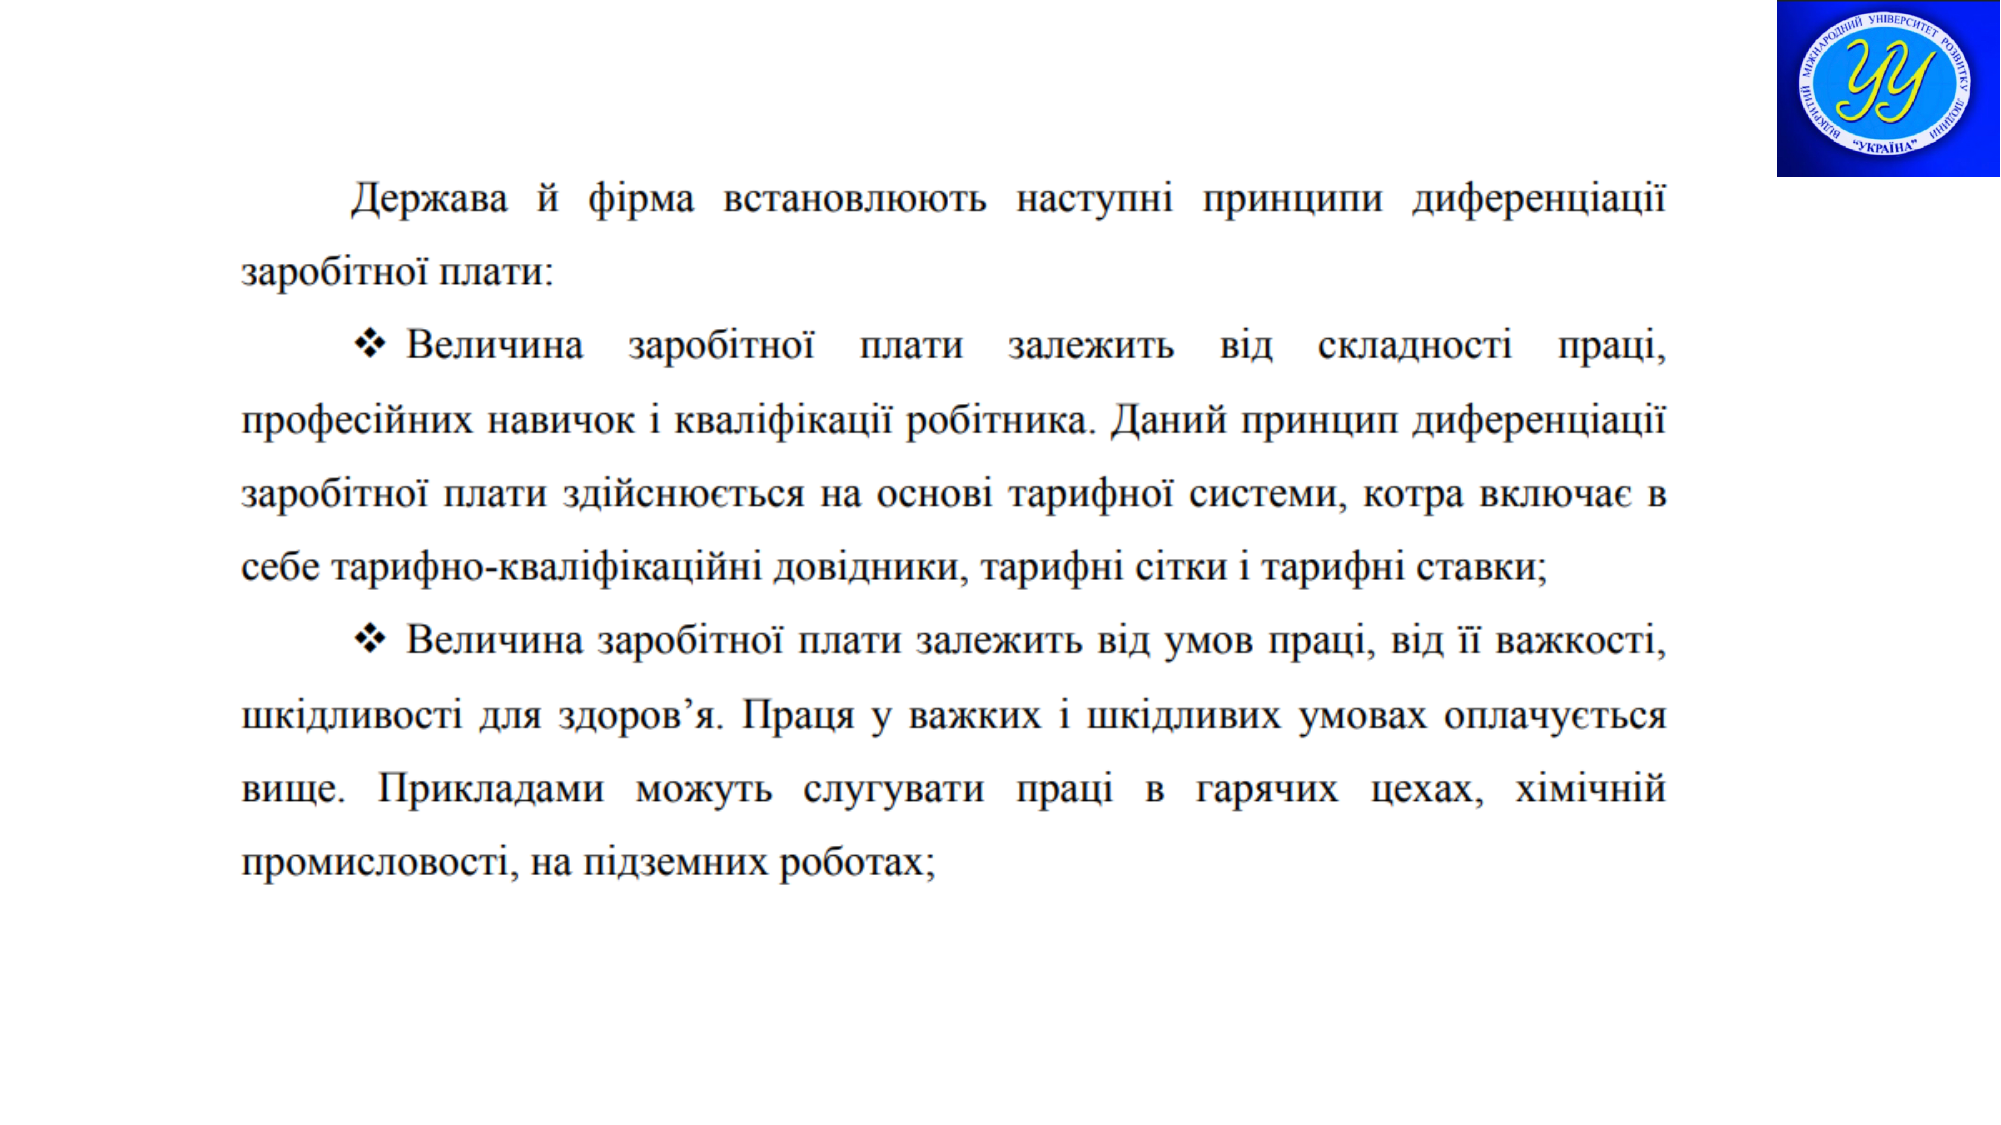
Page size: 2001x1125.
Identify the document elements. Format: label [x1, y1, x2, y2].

picture [1777, 0, 2000, 177]
picture [187, 168, 1699, 900]
